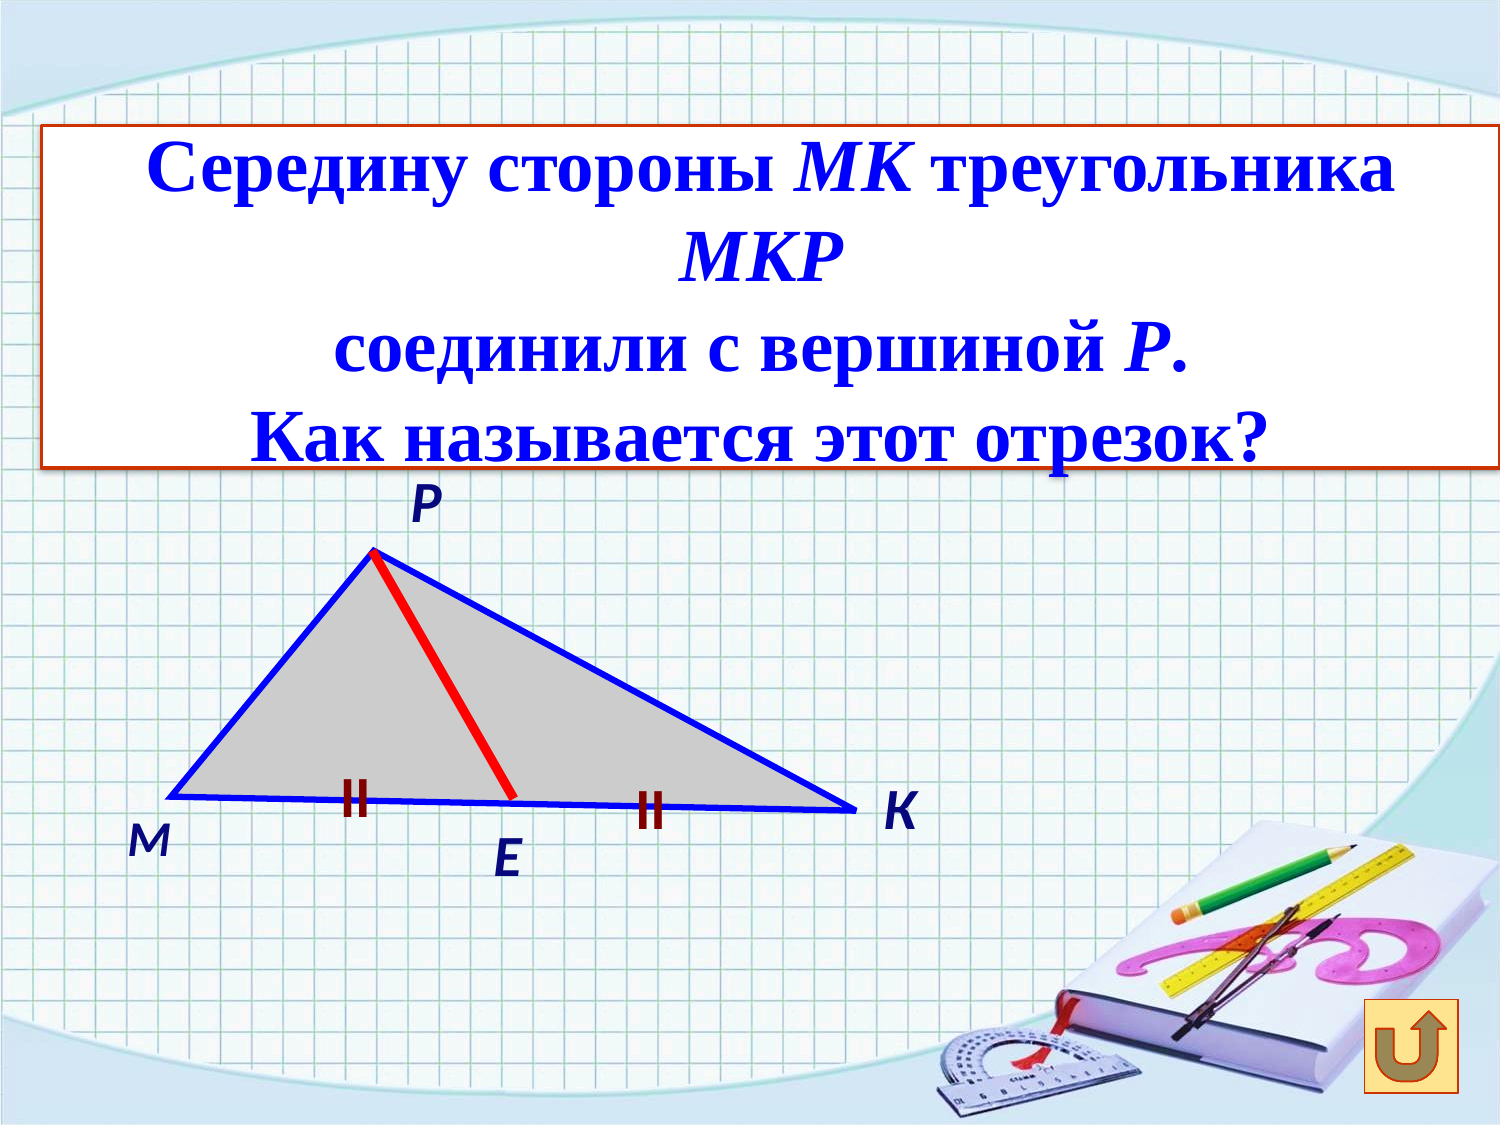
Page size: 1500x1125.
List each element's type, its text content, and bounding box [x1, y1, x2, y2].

text_box [1364, 999, 1459, 1094]
text_box [517, 629, 856, 811]
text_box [371, 550, 514, 799]
text_box II [324, 751, 387, 838]
text_box Середину стороны МК треугольника МКР соединили с вершиной Р. Как называется этот отрезок? [41, 125, 1500, 468]
text_box М [112, 798, 187, 875]
text_box К [868, 763, 932, 850]
text_box [171, 560, 366, 800]
text_box Е [478, 810, 544, 897]
picture [0, 0, 1500, 1125]
text_box II [620, 763, 682, 850]
text_box Р [395, 456, 458, 543]
